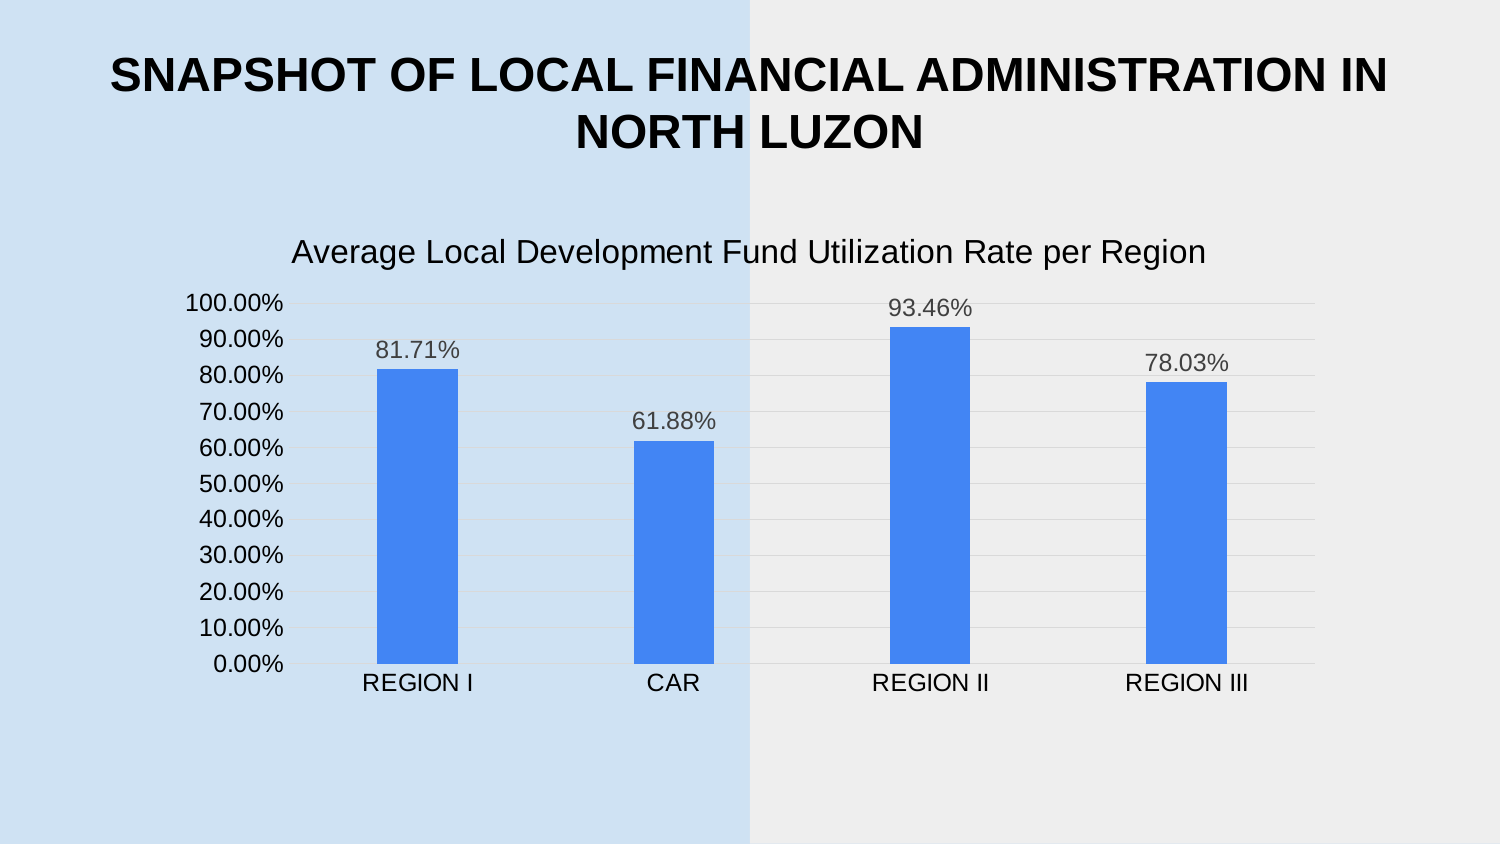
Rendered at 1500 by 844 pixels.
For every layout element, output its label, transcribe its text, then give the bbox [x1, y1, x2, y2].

text_box SNAPSHOT OF LOCAL FINANCIAL ADMINISTRATION IN NORTH LUZON [57, 28, 1443, 174]
chart [161, 205, 1339, 707]
